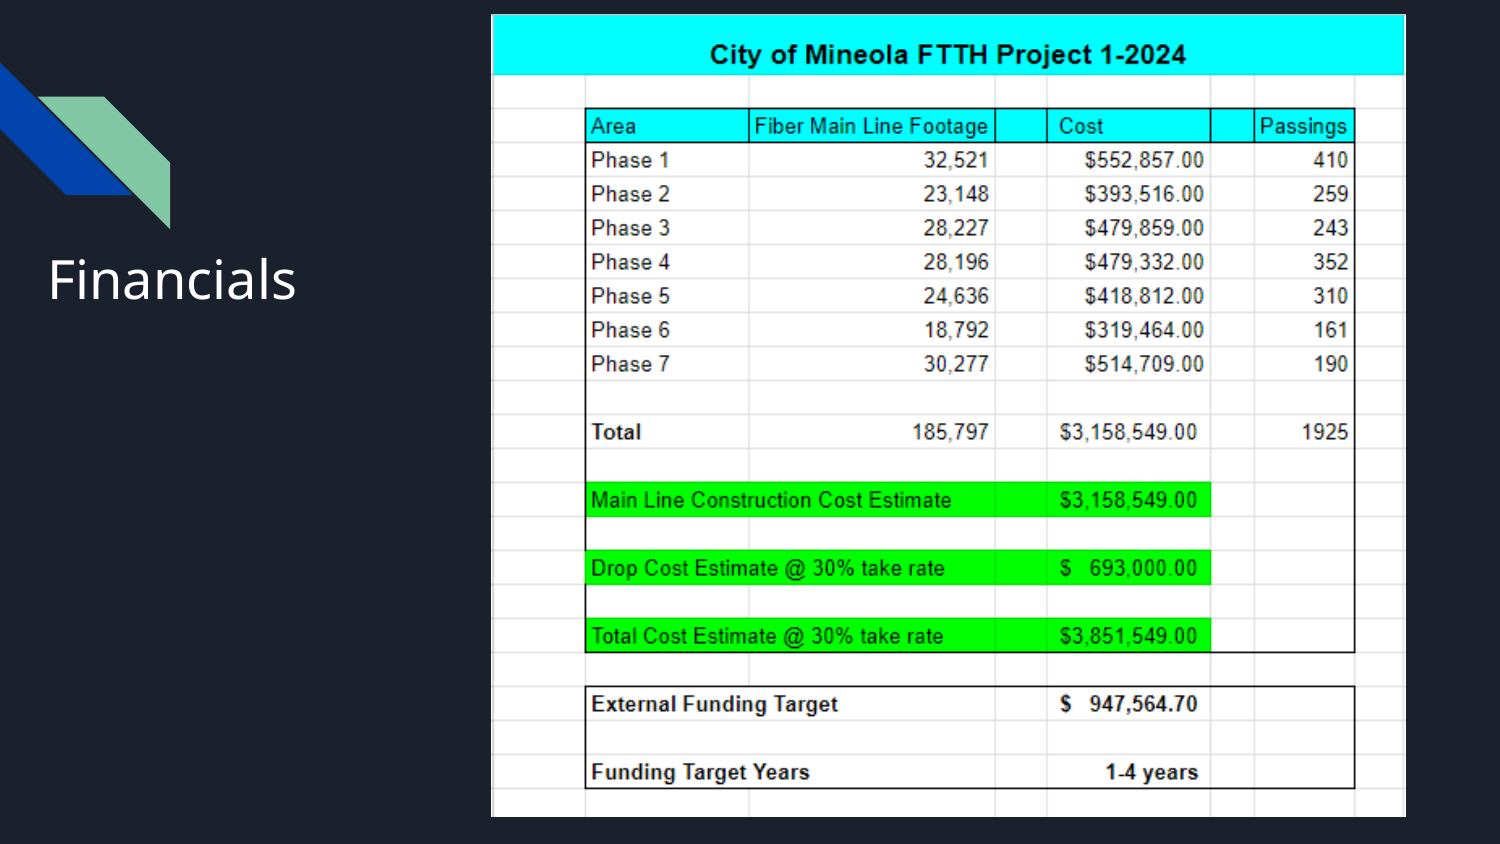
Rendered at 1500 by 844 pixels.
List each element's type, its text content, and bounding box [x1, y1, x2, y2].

title Financials [32, 230, 486, 381]
picture [491, 13, 1406, 817]
